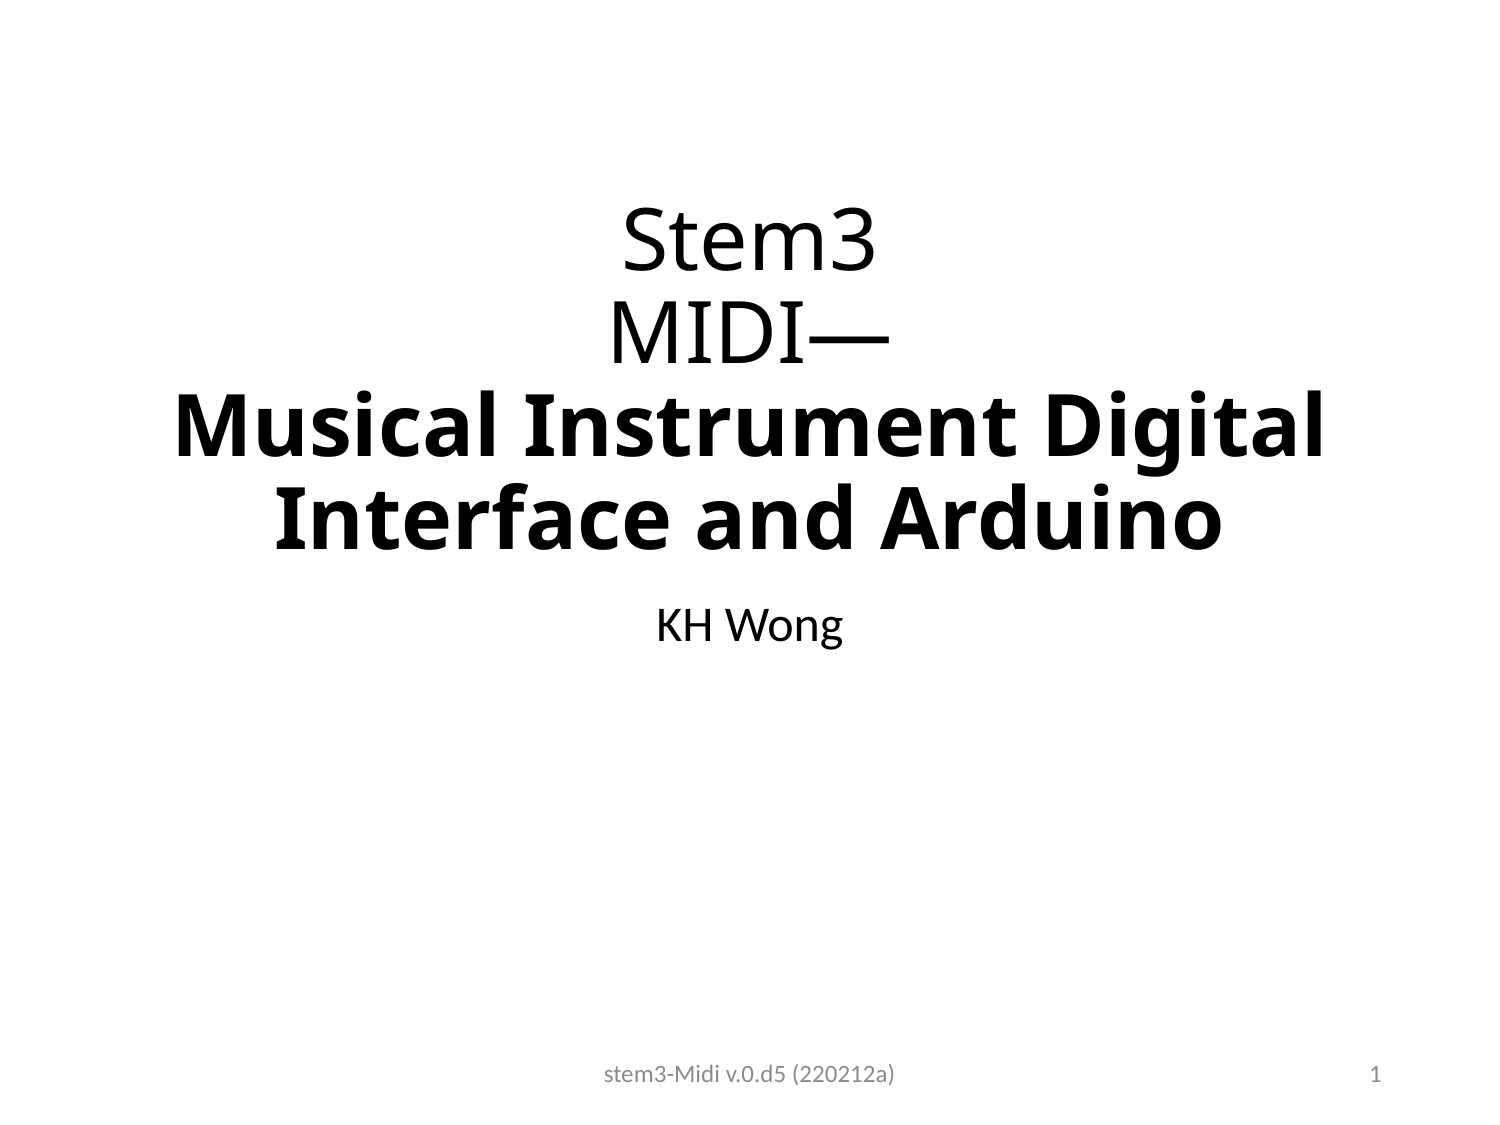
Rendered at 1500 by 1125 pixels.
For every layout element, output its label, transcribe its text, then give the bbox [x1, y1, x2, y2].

subtitle KH Wong [187, 590, 1313, 863]
footer stem3-Midi v.0.d5 (220212a) [496, 1042, 1004, 1103]
slide_number 1 [1059, 1042, 1397, 1103]
title Stem3 MIDI— Musical Instrument Digital Interface and Arduino [112, 184, 1388, 576]
